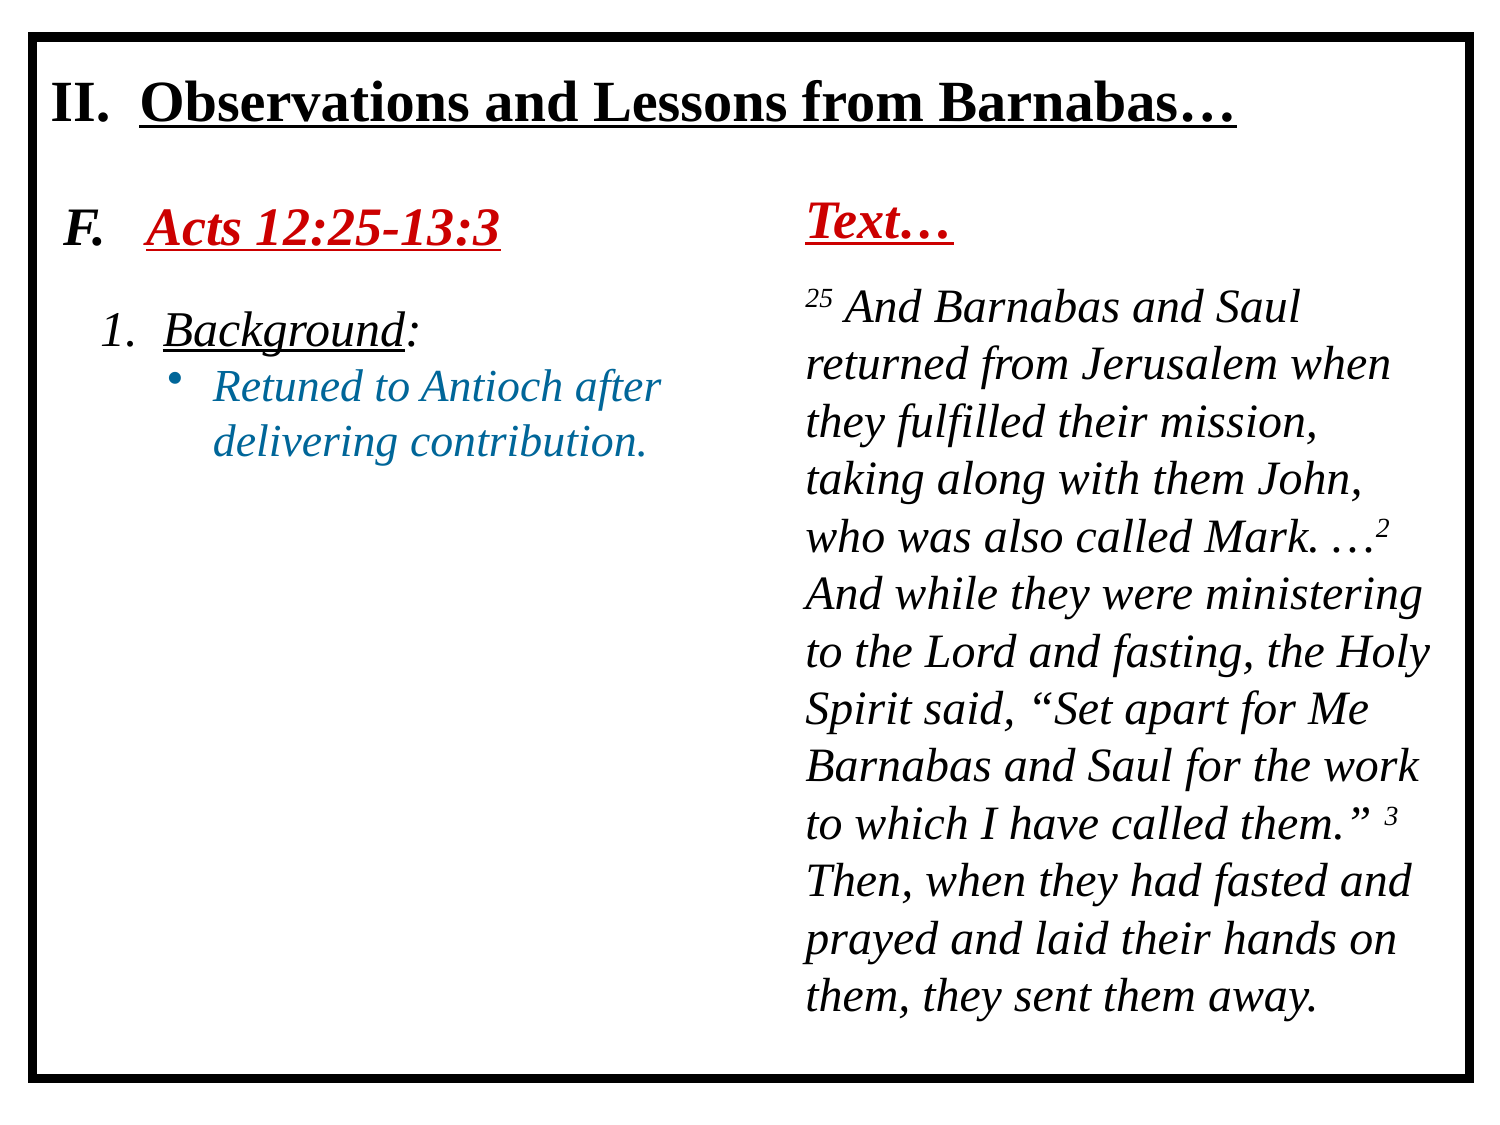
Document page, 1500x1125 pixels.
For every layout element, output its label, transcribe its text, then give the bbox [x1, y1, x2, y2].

text_box F. Acts 12:25-13:3 1. Background: Retuned to Antioch after delivering contribution. [48, 183, 750, 509]
text_box II. Observations and Lessons from Barnabas… [35, 55, 1253, 141]
text_box [32, 36, 1470, 1079]
